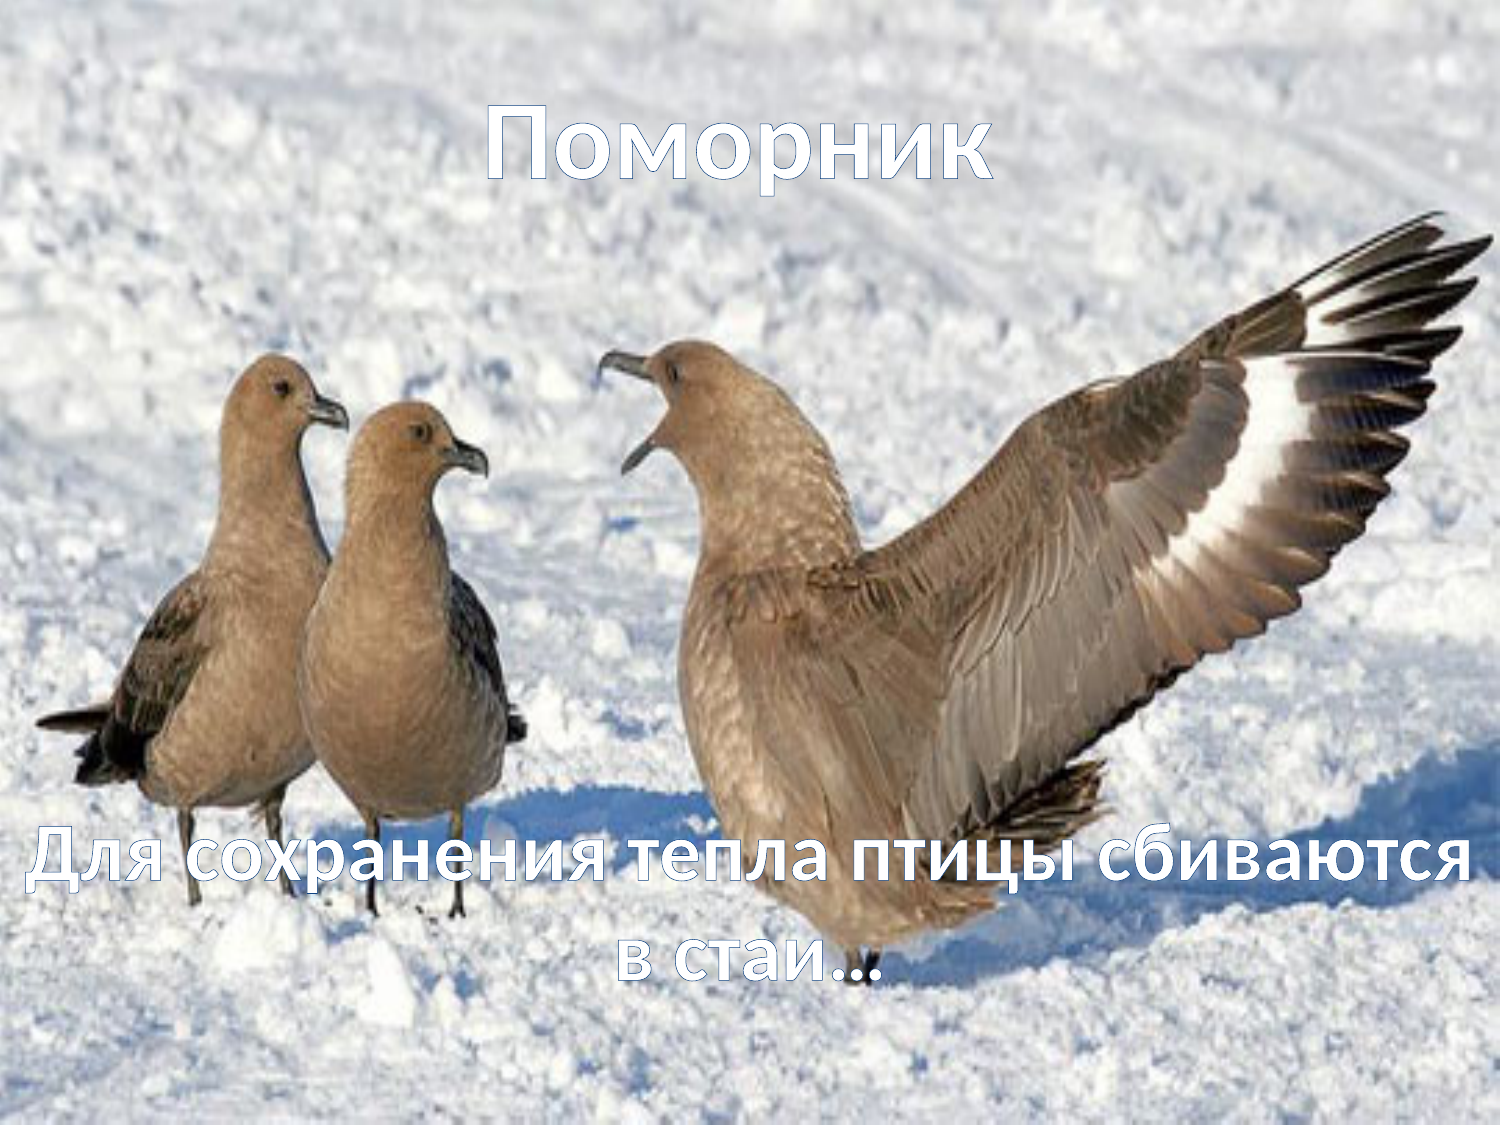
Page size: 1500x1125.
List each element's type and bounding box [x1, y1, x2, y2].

list [0, 0, 1500, 1125]
